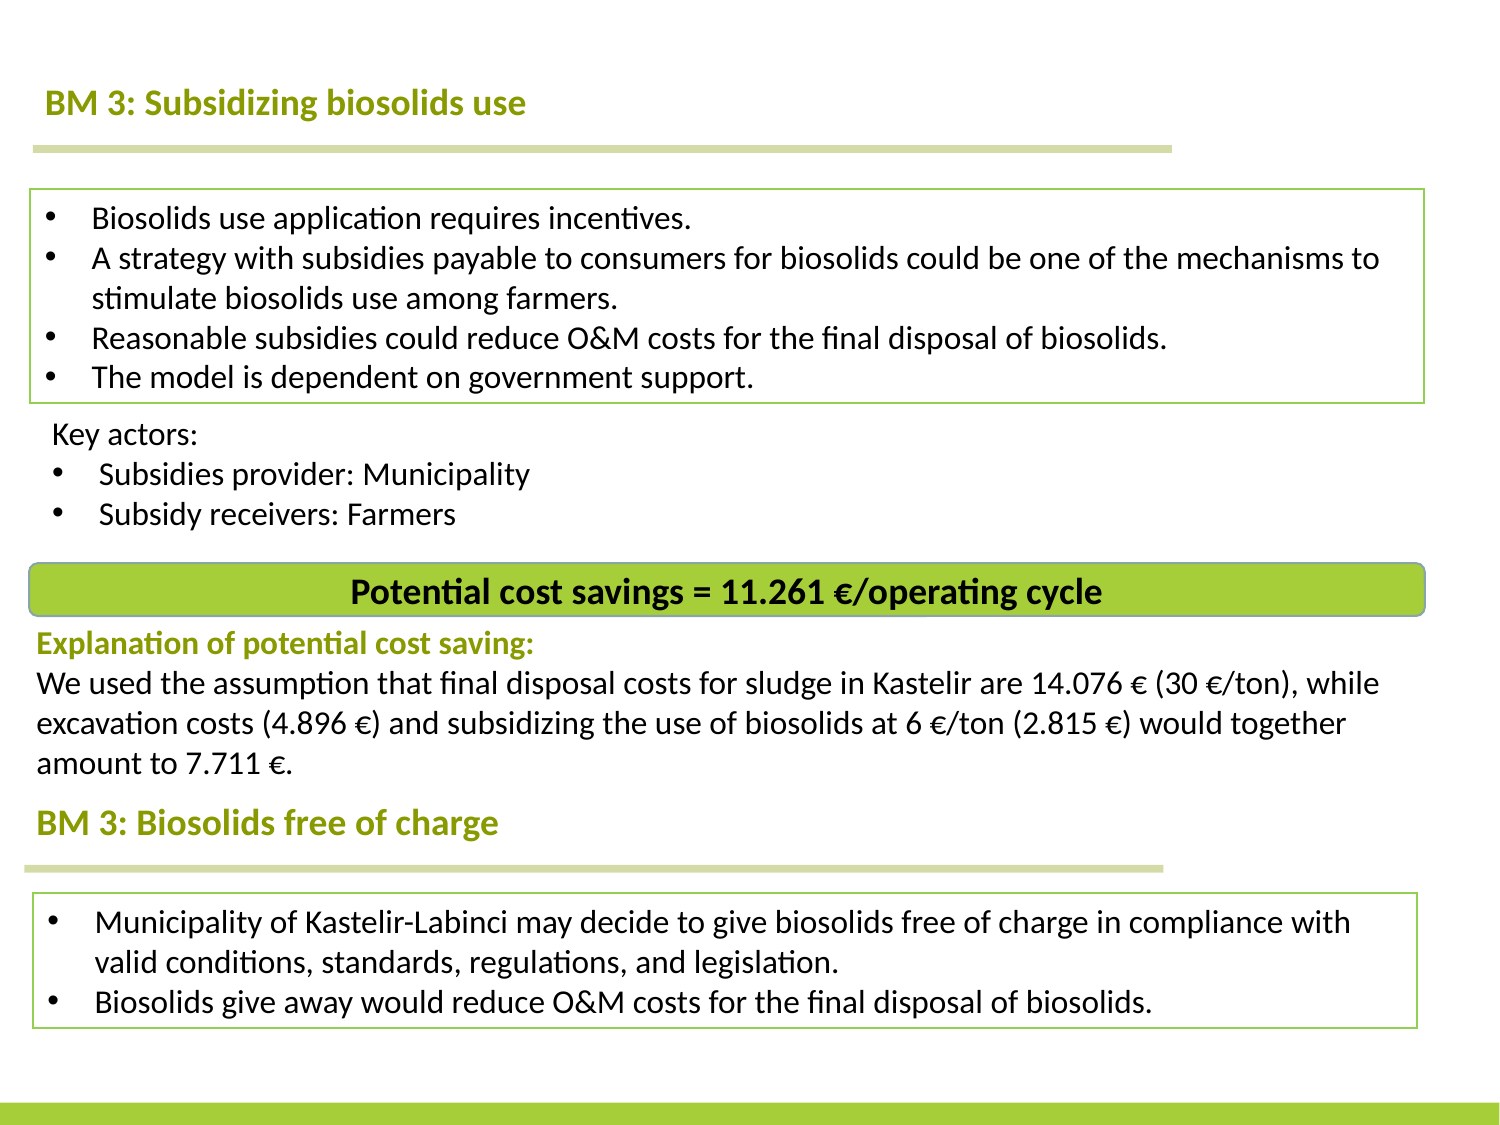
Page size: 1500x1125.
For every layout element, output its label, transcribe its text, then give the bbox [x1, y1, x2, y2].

text_box Municipality of Kastelir-Labinci may decide to give biosolids free of charge in compliance with valid conditions, standards, regulations, and legislation. Biosolids give away would reduce O&M costs for the final disposal of biosolids. [32, 892, 1418, 1029]
text_box Biosolids use application requires incentives. A strategy with subsidies payable to consumers for biosolids could be one of the mechanisms to stimulate biosolids use among farmers. Reasonable subsidies could reduce O&M costs for the final disposal of biosolids. The model is dependent on government support. [29, 188, 1425, 404]
text_box BM 3: Subsidizing biosolids use [30, 70, 1484, 131]
text_box Explanation of potential cost saving: We used the assumption that final disposal costs for sludge in Kastelir are 14.076 € (30 €/ton), while excavation costs (4.896 €) and subsidizing the use of biosolids at 6 €/ton (2.815 €) would together amount to 7.711 €. [21, 613, 1418, 789]
text_box BM 3: Biosolids free of charge [21, 790, 1476, 851]
text_box Potential cost savings = 11.261 €/operating cycle [28, 562, 1426, 617]
text_box Key actors: Subsidies provider: Municipality Subsidy receivers: Farmers [37, 405, 1124, 540]
